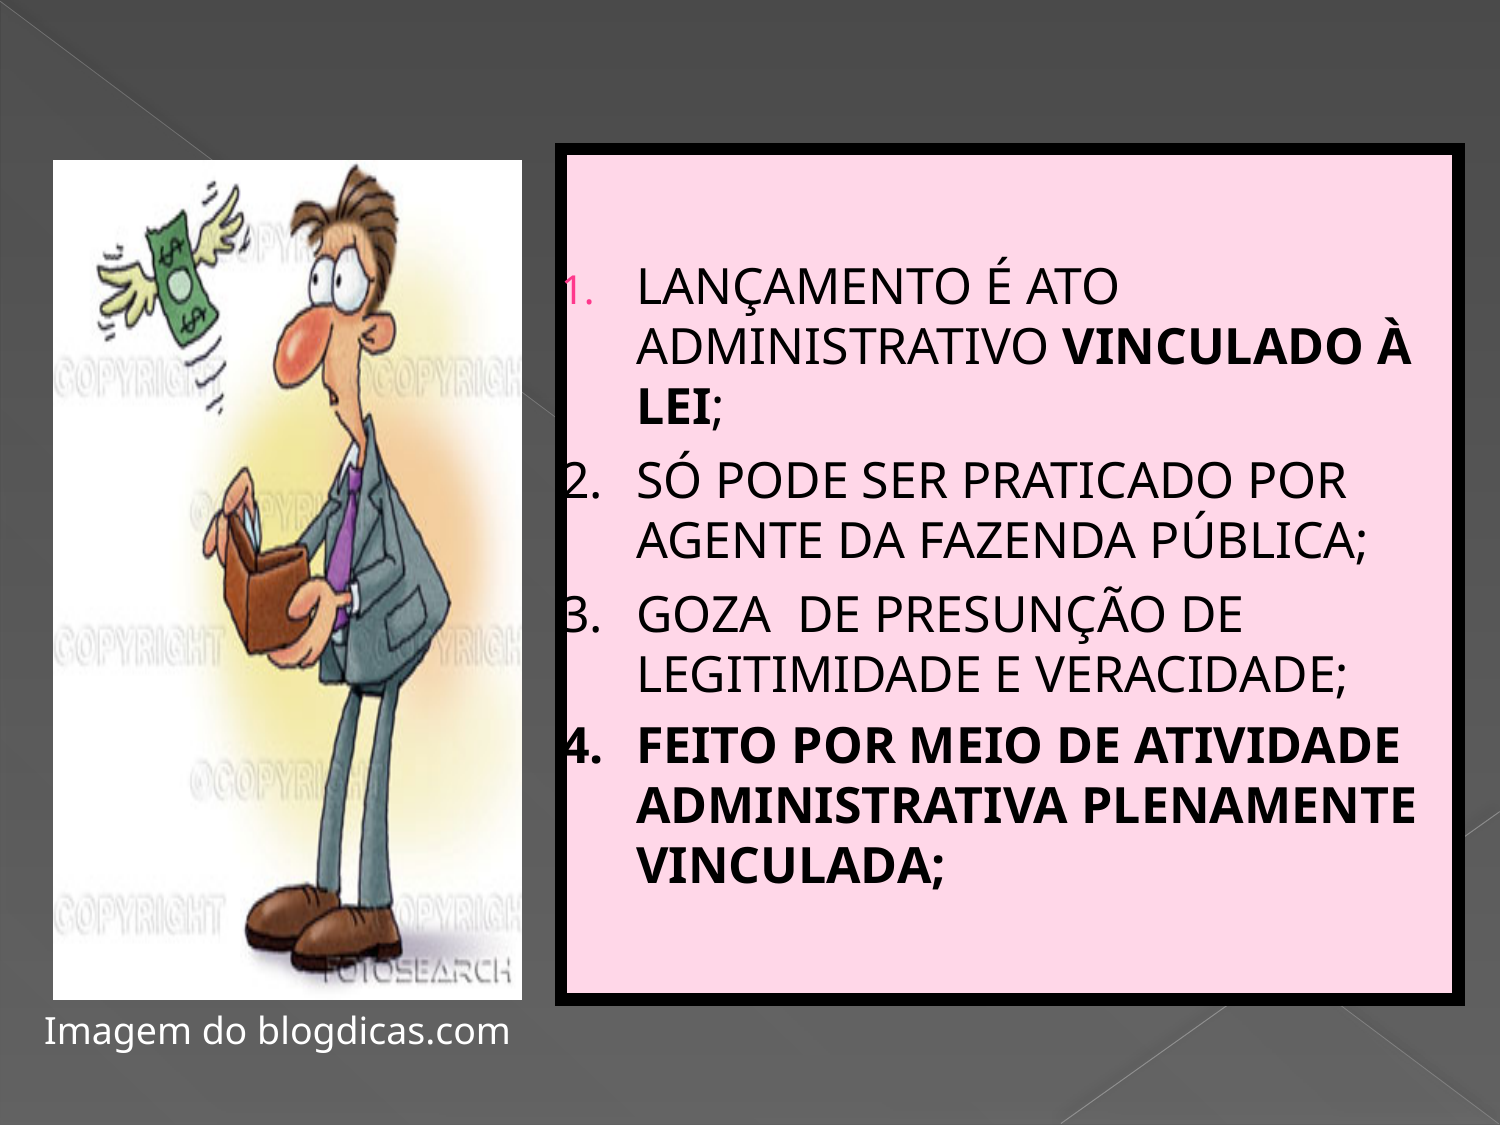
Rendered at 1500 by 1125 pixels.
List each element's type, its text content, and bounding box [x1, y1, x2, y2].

picture [52, 160, 523, 1000]
text_box [41, 13, 1390, 364]
text_box Imagem do blogdicas.com [29, 999, 538, 1060]
text_box LANÇAMENTO É ATO ADMINISTRATIVO VINCULADO À LEI; SÓ PODE SER PRATICADO POR AGENTE DA FAZENDA PÚBLICA; GOZA DE PRESUNÇÃO DE LEGITIMIDADE E VERACIDADE; FEITO POR MEIO DE ATIVIDADE ADMINISTRATIVA PLENAMENTE VINCULADA; [560, 148, 1459, 1000]
